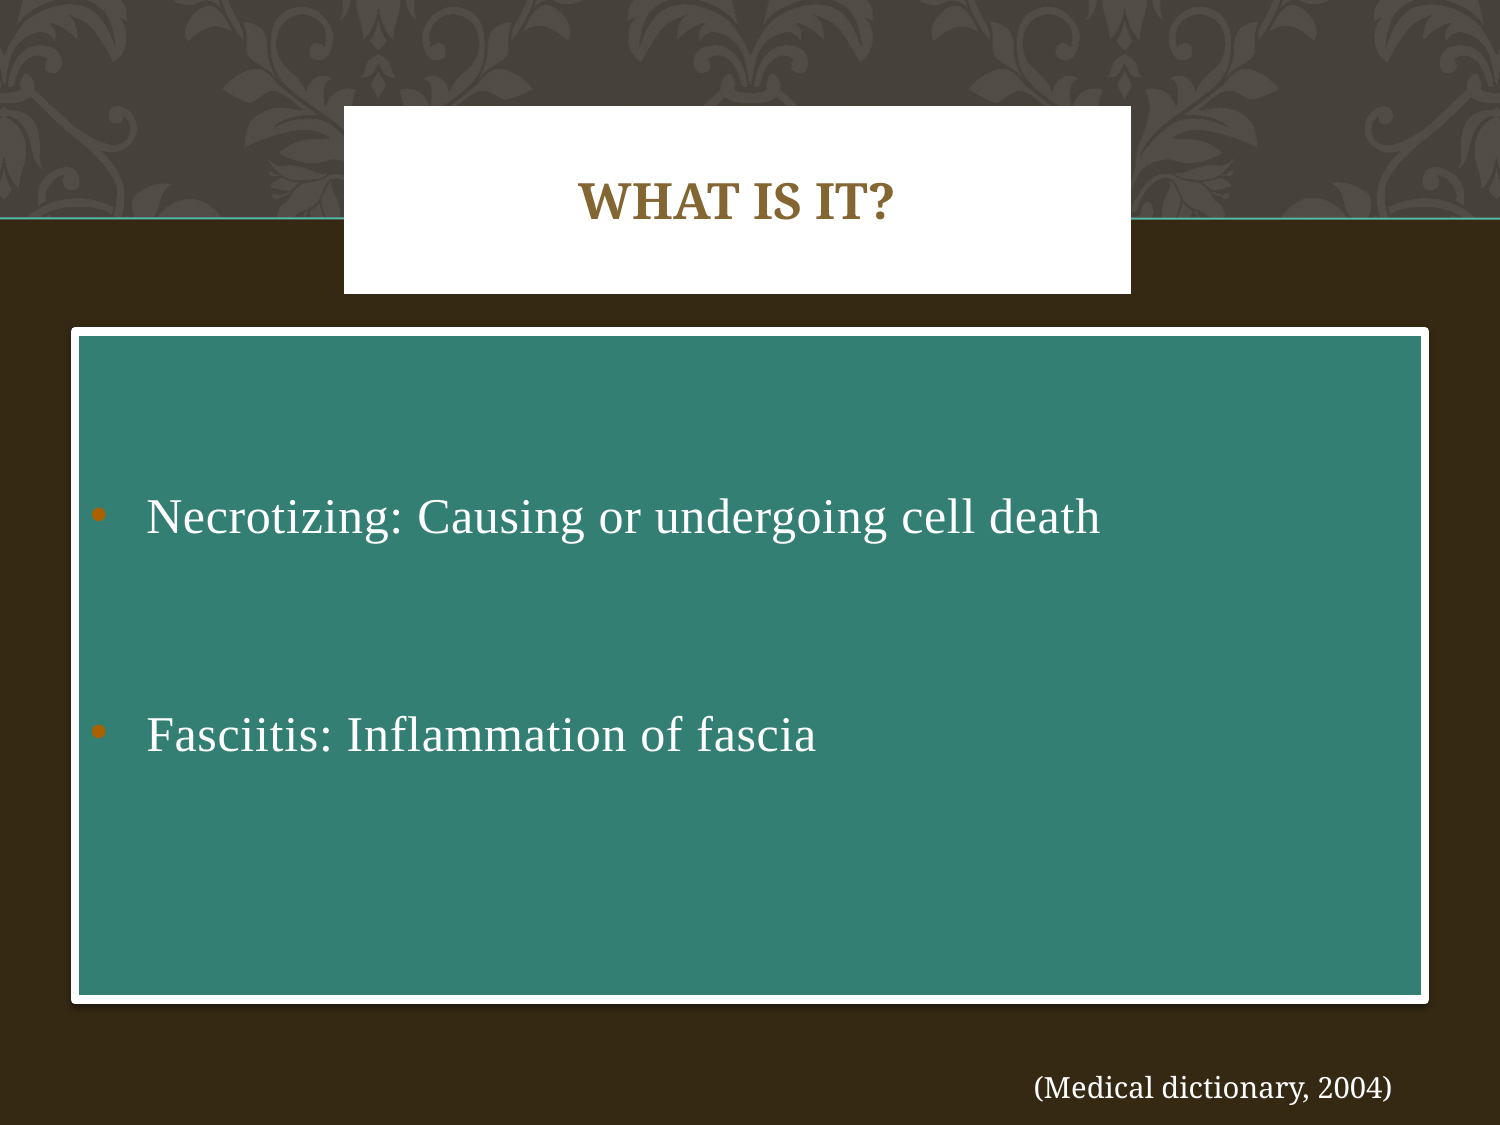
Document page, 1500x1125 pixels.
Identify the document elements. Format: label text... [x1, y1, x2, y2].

title What is it? [344, 106, 1131, 294]
text_box (Medical dictionary, 2004) [1018, 1061, 1415, 1112]
list Necrotizing: Causing or undergoing cell death Fasciitis: Inflammation of fascia [71, 327, 1429, 1004]
